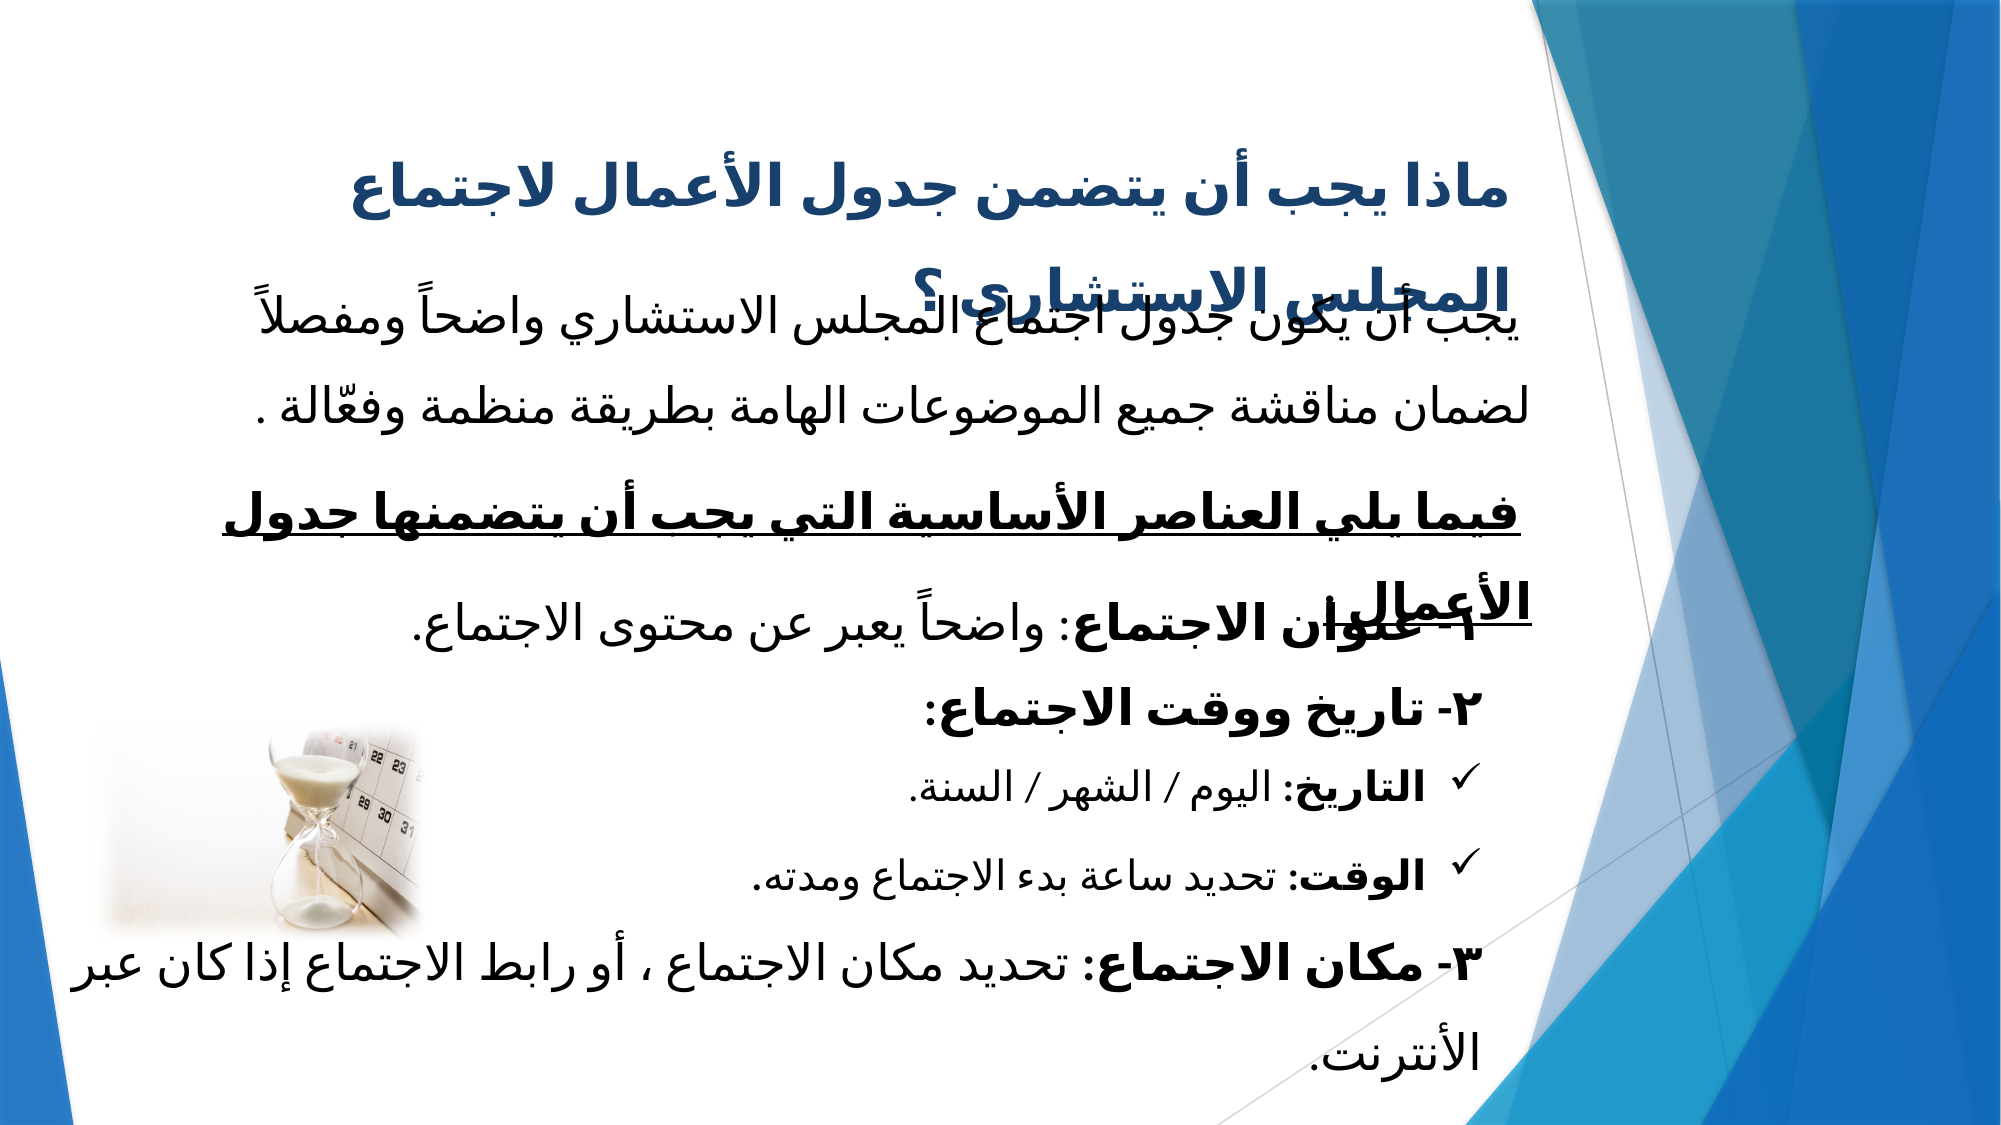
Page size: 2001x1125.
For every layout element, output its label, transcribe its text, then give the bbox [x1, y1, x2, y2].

text_box يجب أن يكون جدول اجتماع المجلس الاستشاري واضحاً ومفصلاً لضمان مناقشة جميع الموضوعات الهامة بطريقة منظمة وفعّالة . فيما يلي العناصر الأساسية التي يجب أن يتضمنها جدول الأعمال : [193, 245, 1622, 638]
text_box ماذا يجب أن يتضمن جدول الأعمال لاجتماع المجلس الاستشاري ؟ [173, 106, 1603, 331]
text_box ۱- عنوان الاجتماع: واضحاً يعبر عن محتوى الاجتماع. ٢- تاريخ ووقت الاجتماع: التاريخ: اليوم / الشهر / السنة. الوقت: تحديد ساعة بدء الاجتماع ومدته. ۳- مكان الاجتماع: تحديد مكان الاجتماع ، أو رابط الاجتماع إذا كان عبر الأنترنت. [0, 552, 1573, 1088]
picture [92, 718, 428, 944]
